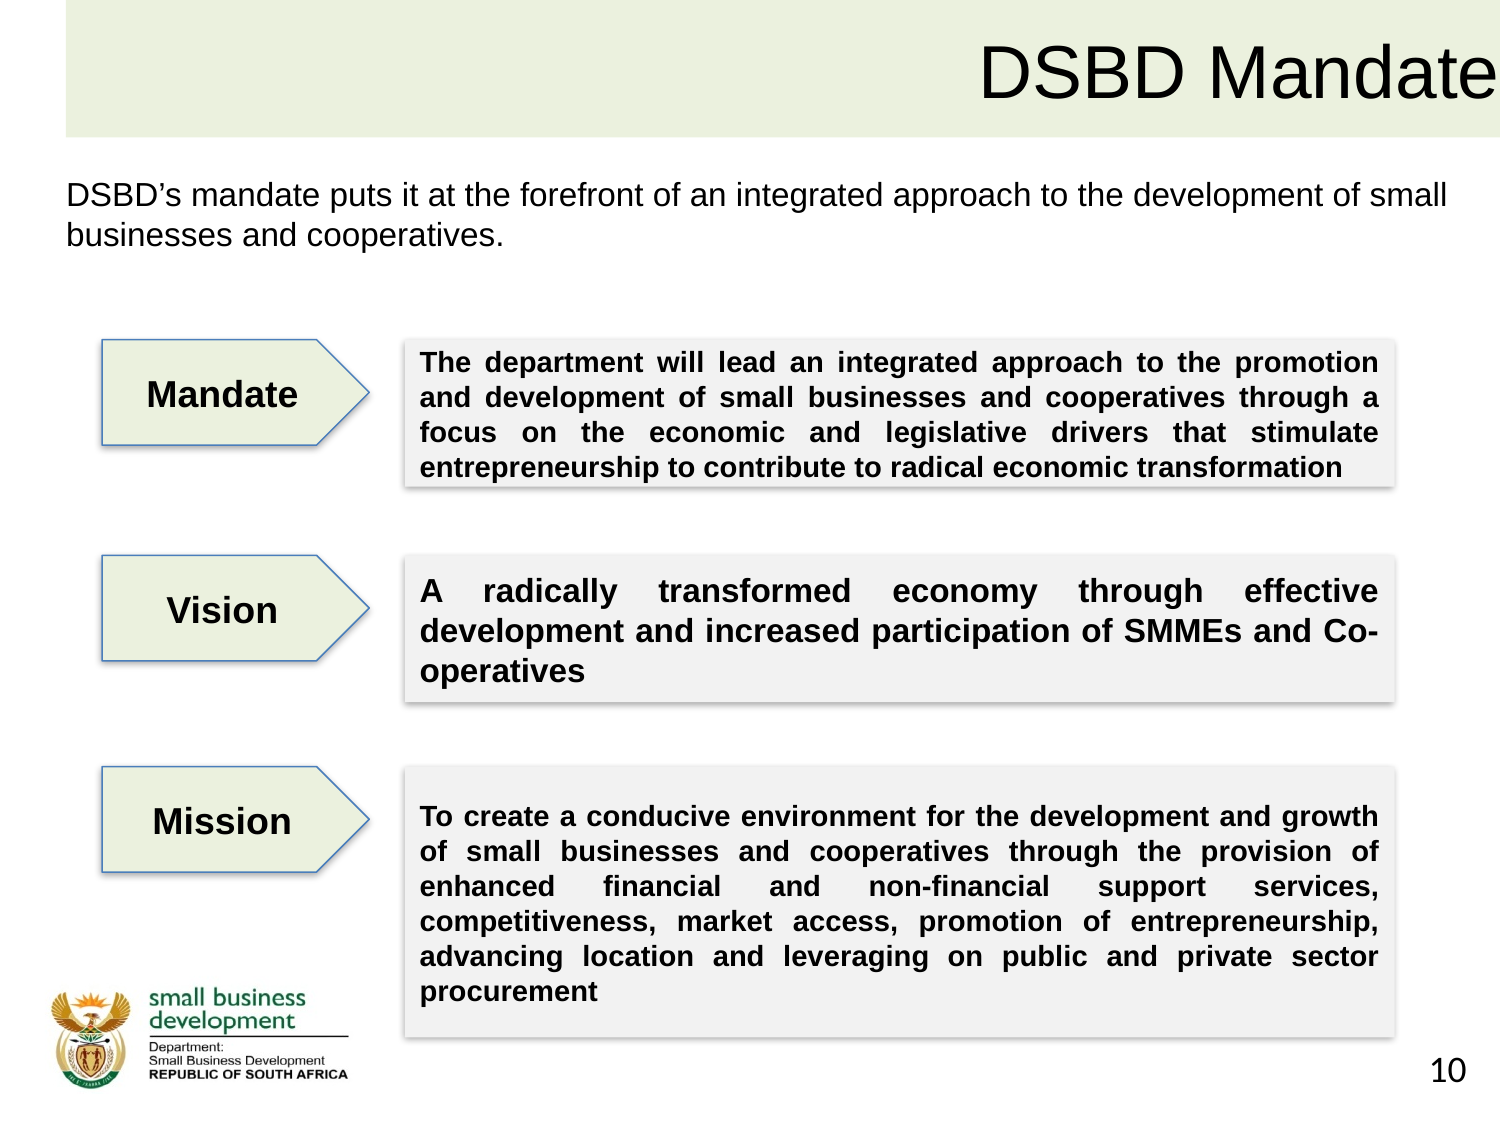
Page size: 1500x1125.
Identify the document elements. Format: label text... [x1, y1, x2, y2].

text_box Vision [101, 554, 370, 662]
text_box Mission [101, 765, 370, 873]
list DSBD Mandate [65, 0, 1500, 138]
text_box To create a conducive environment for the development and growth of small businesses and cooperatives through the provision of enhanced financial and non-financial support services, competitiveness, market access, promotion of entrepreneurship, advancing location and leveraging on public and private sector procurement [404, 766, 1395, 1038]
text_box 10 [1413, 1037, 1482, 1098]
title DSBD’s mandate puts it at the forefront of an integrated approach to the development of small businesses and cooperatives. [65, 138, 1465, 289]
text_box A radically transformed economy through effective development and increased participation of SMMEs and Co-operatives [404, 555, 1395, 703]
text_box Mandate [101, 338, 370, 446]
picture [29, 974, 370, 1094]
text_box The department will lead an integrated approach to the promotion and development of small businesses and cooperatives through a focus on the economic and legislative drivers that stimulate entrepreneurship to contribute to radical economic transformation [404, 339, 1395, 487]
